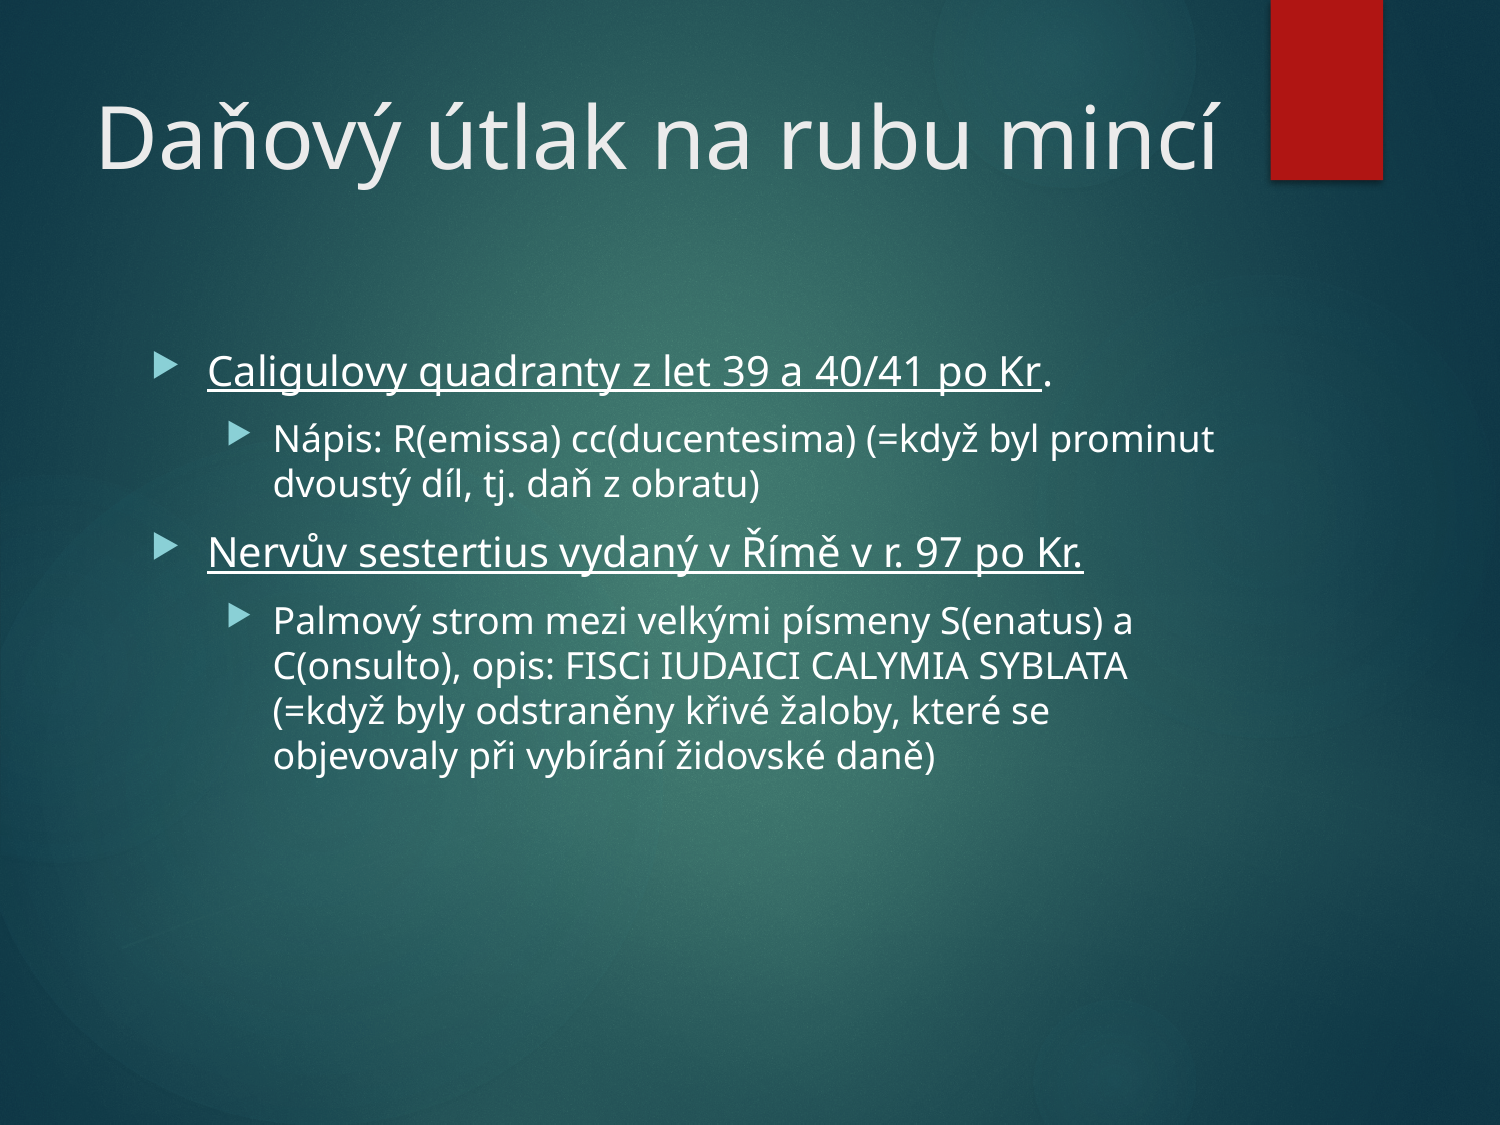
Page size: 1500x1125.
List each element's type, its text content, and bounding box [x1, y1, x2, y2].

title Daňový útlak na rubu mincí [79, 74, 1237, 304]
list Caligulovy quadranty z let 39 a 40/41 po Kr. Nápis: R(emissa) cc(ducentesima) (=když byl prominut dvoustý díl, tj. daň z obratu) Nervův sestertius vydaný v Římě v r. 97 po Kr. Palmový strom mezi velkými písmeny S(enatus) a C(onsulto), opis: FISCi IUDAICI CALYMIA SYBLATA (=když byly odstraněny křivé žaloby, které se objevovaly při vybírání židovské daně) [135, 336, 1237, 1025]
